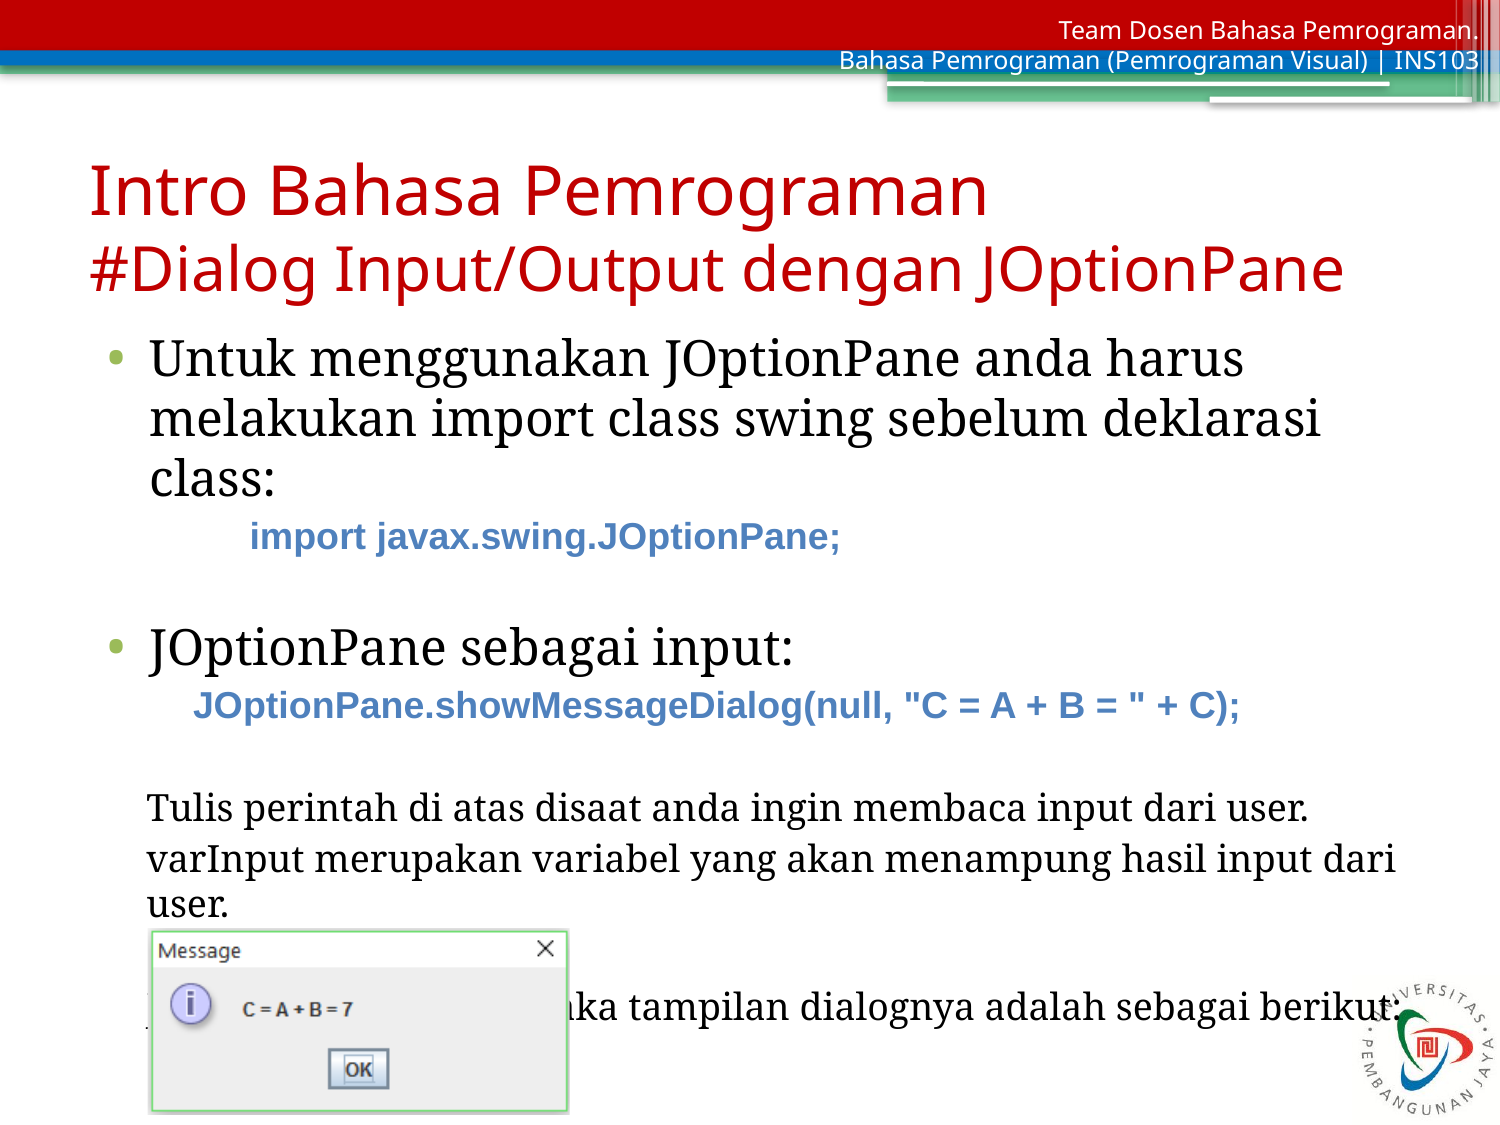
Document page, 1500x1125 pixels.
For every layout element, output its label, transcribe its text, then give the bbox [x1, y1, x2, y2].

picture [1352, 975, 1500, 1125]
picture [147, 928, 570, 1115]
list Untuk menggunakan JOptionPane anda harus melakukan import class swing sebelum deklarasi class: import javax.swing.JOptionPane; JOptionPane sebagai input: JOptionPane.showMessageDialog(null, "C = A + B = " + C); Tulis perintah di atas disaat anda ingin membaca input dari user. varInput merupakan variabel yang akan menampung hasil input dari user. Jika nilai C adalah 7, maka tampilan dialognya adalah sebagai berikut: [75, 318, 1425, 1059]
title Intro Bahasa Pemrograman #Dialog Input/Output dengan JOptionPane [75, 137, 1425, 313]
